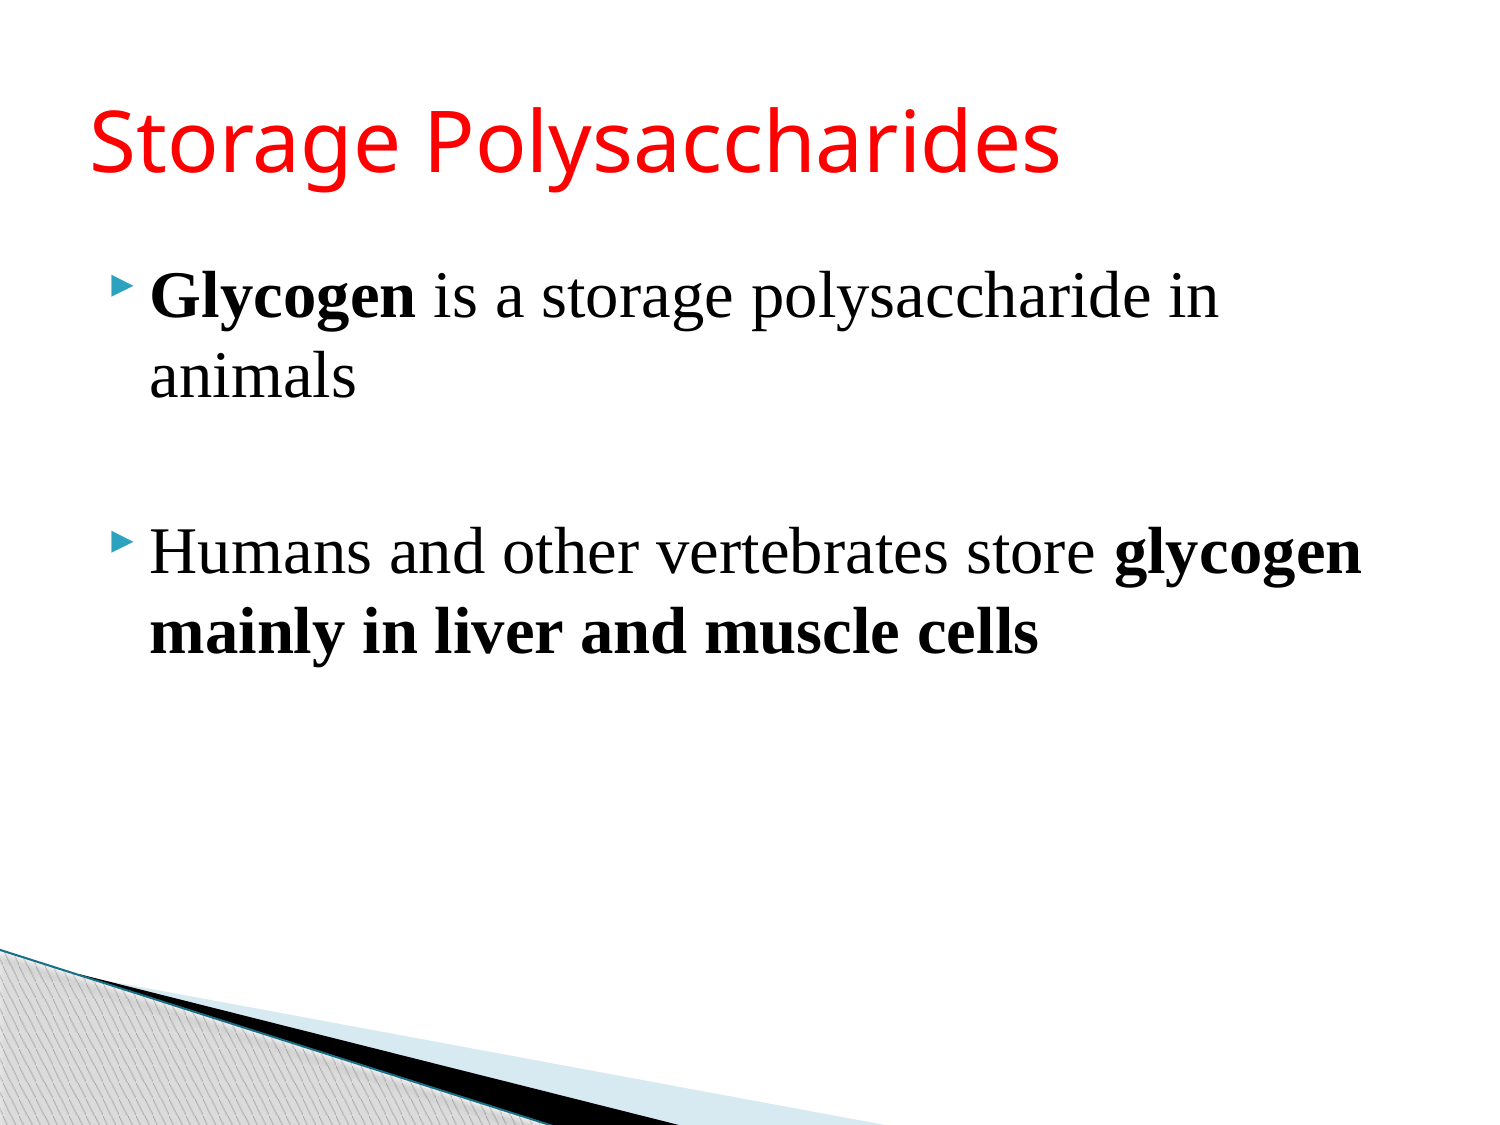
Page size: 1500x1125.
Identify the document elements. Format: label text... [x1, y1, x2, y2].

list Glycogen is a storage polysaccharide in animals Humans and other vertebrates store glycogen mainly in liver and muscle cells [75, 243, 1425, 986]
title Storage Polysaccharides [75, 45, 1425, 233]
